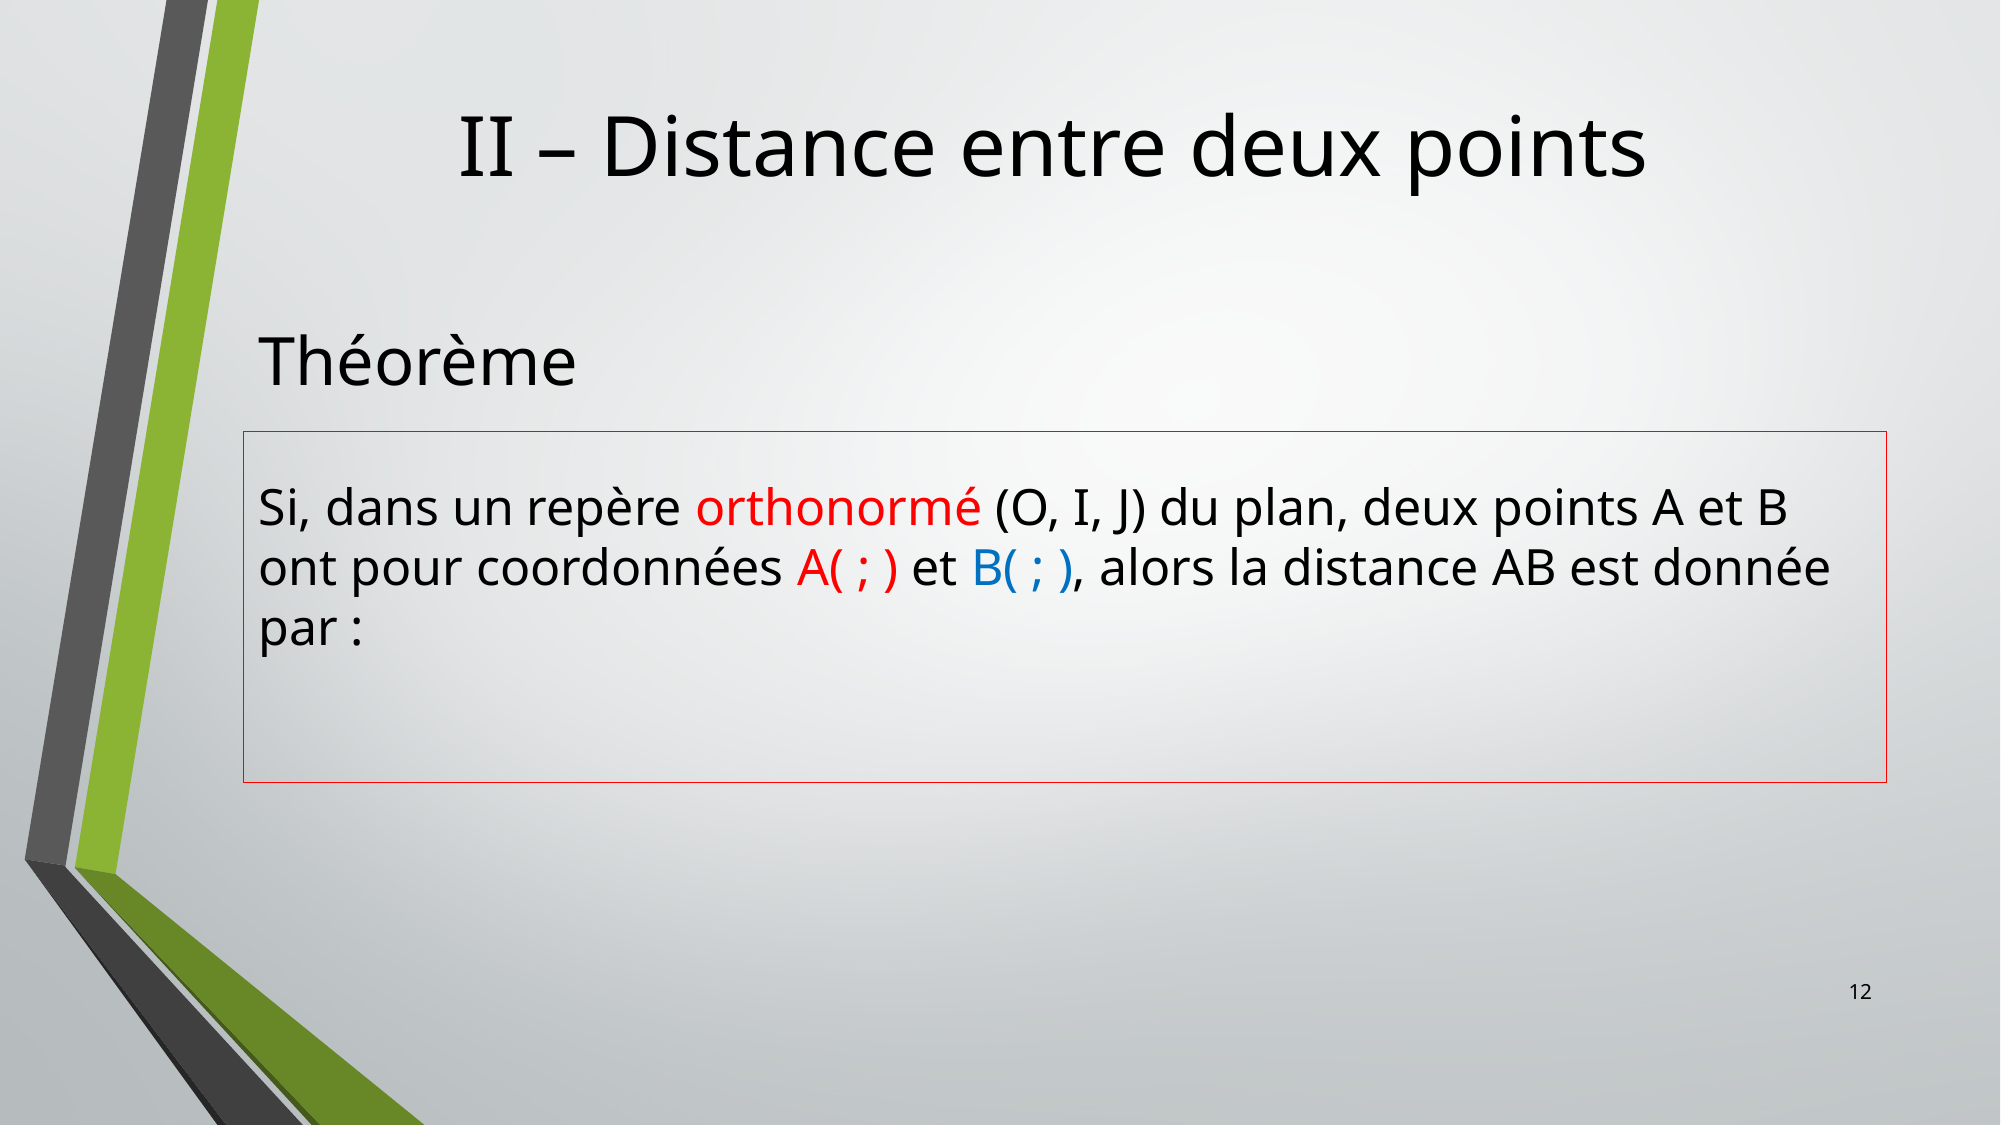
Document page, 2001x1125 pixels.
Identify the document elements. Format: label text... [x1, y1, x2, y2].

text_box Théorème [243, 286, 1887, 432]
title II – Distance entre deux points [243, 0, 1887, 286]
slide_number 12 [1796, 962, 1887, 1023]
